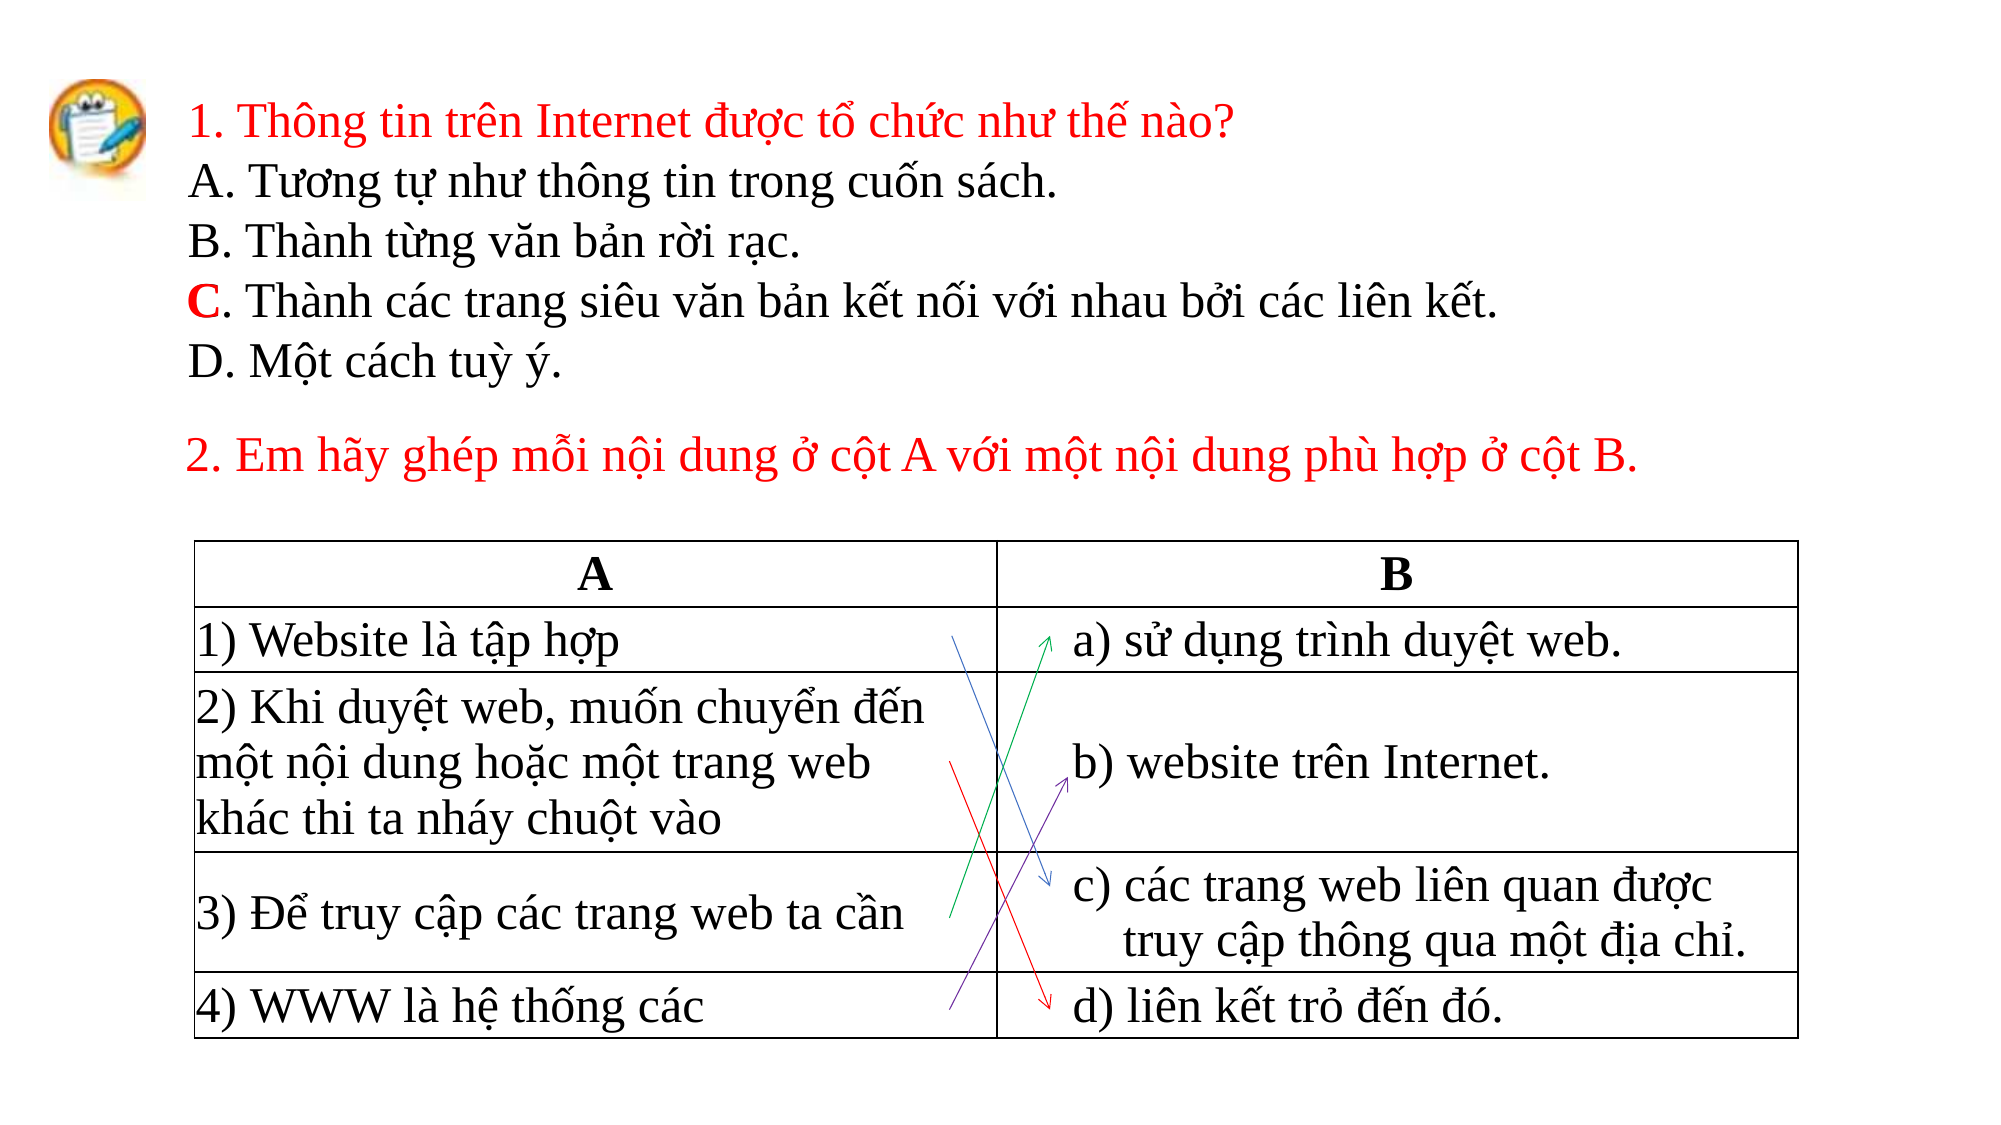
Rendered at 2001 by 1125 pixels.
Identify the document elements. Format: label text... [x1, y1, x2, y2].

table_cell d) liên kết trỏ đến đó. [998, 973, 1797, 1037]
text_box 1. Thông tin trên Internet được tổ chức như thế nào? A. Tương tự như thông tin trong cuốn sách. B. Thành từng văn bản rời rạc. C. Thành các trang siêu văn bản kết nối với nhau bởi các liên kết. D. Một cách tuỳ ý. [173, 79, 1731, 395]
table_cell a) sử dụng trình duyệt web. [998, 608, 1797, 671]
table_cell 4) WWW là hệ thống các [195, 973, 996, 1037]
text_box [949, 635, 1050, 776]
table_header B [998, 542, 1797, 606]
text_box 2. Em hãy ghép mỗi nội dung ở cột A với một nội dung phù hợp ở cột B. [170, 414, 1729, 535]
table_cell c) các trang web liên quan được truy cập thông qua một địa chỉ. [1068, 853, 1797, 971]
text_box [949, 776, 1068, 1010]
table_cell 2) Khi duyệt web, muốn chuyển đến một nội dung hoặc một trang web khác thi ta nháy chuột vào [195, 673, 949, 851]
table_cell 1) Website là tập hợp [195, 608, 996, 671]
picture [49, 79, 146, 201]
text_box C [171, 259, 238, 335]
table_header A [195, 542, 996, 606]
table_cell 3) Để truy cập các trang web ta cần [195, 853, 949, 971]
table_cell b) website trên Internet. [1050, 673, 1797, 851]
